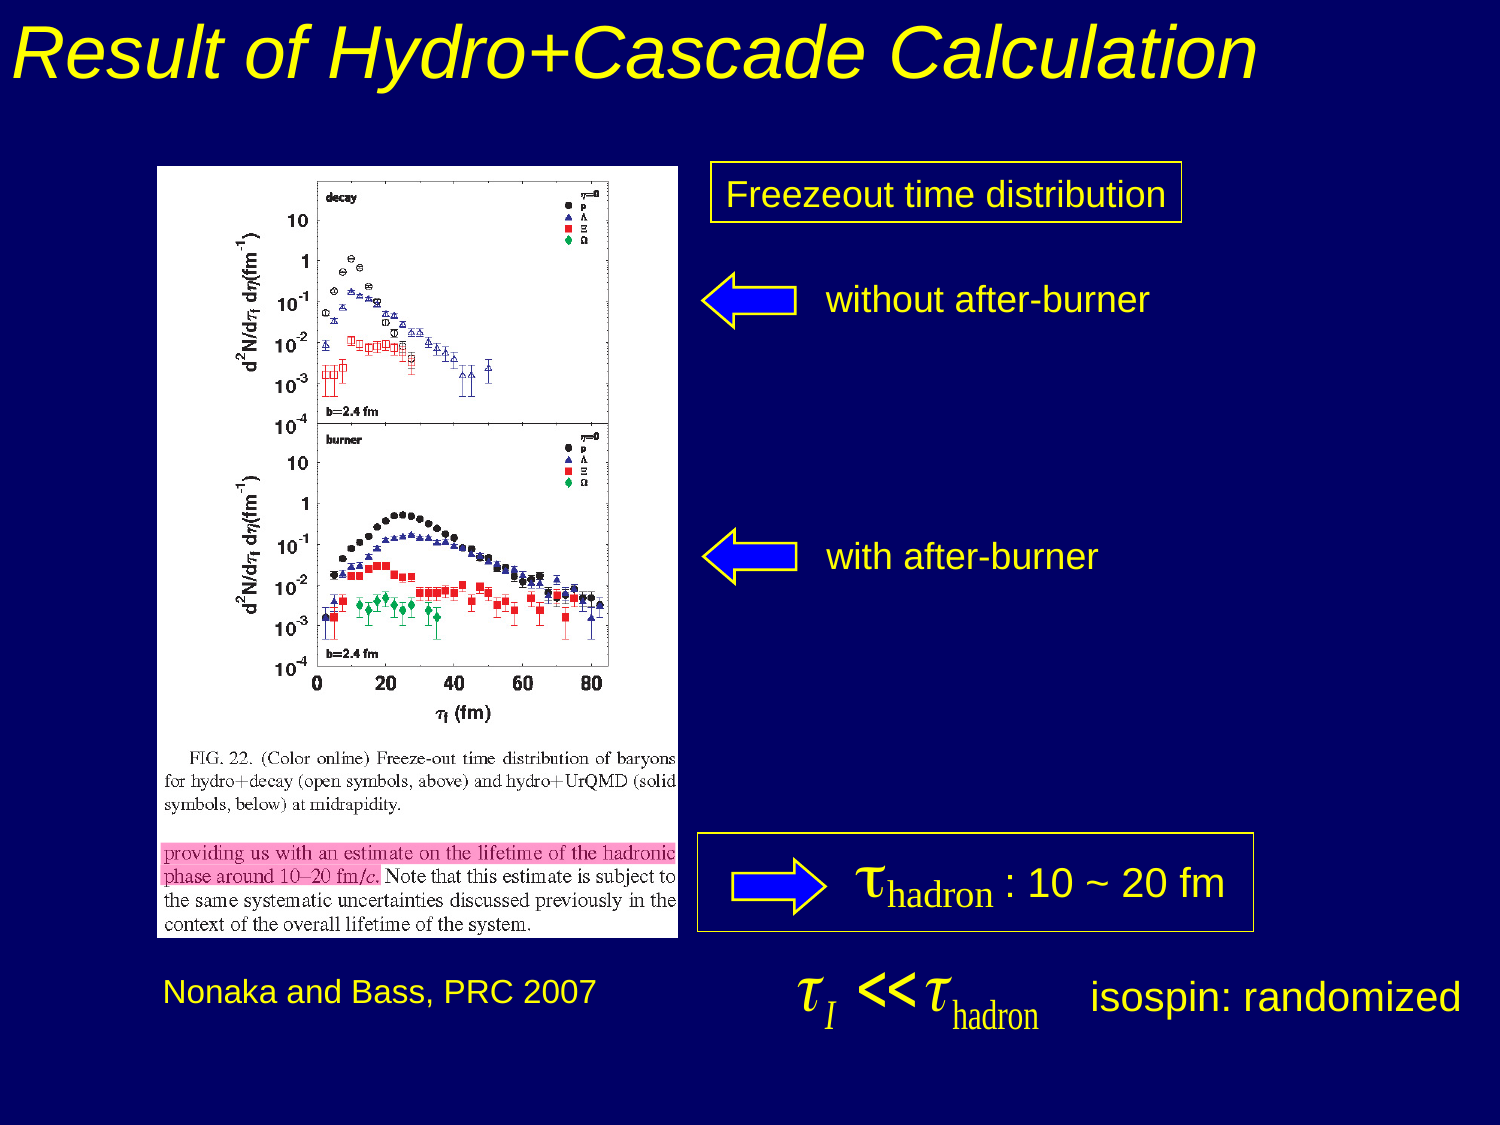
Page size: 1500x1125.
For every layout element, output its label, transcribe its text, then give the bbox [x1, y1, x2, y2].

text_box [697, 822, 1477, 1048]
text_box without after-burner [810, 267, 1166, 328]
title Result of Hydro+Cascade Calculation [0, 0, 1492, 105]
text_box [160, 842, 676, 886]
text_box Freezeout time distribution [710, 162, 1182, 222]
text_box with after-burner [811, 524, 1114, 585]
text_box [702, 273, 796, 328]
picture [157, 166, 678, 938]
text_box [703, 529, 797, 584]
text_box Nonaka and Bass, PRC 2007 [147, 963, 613, 1018]
